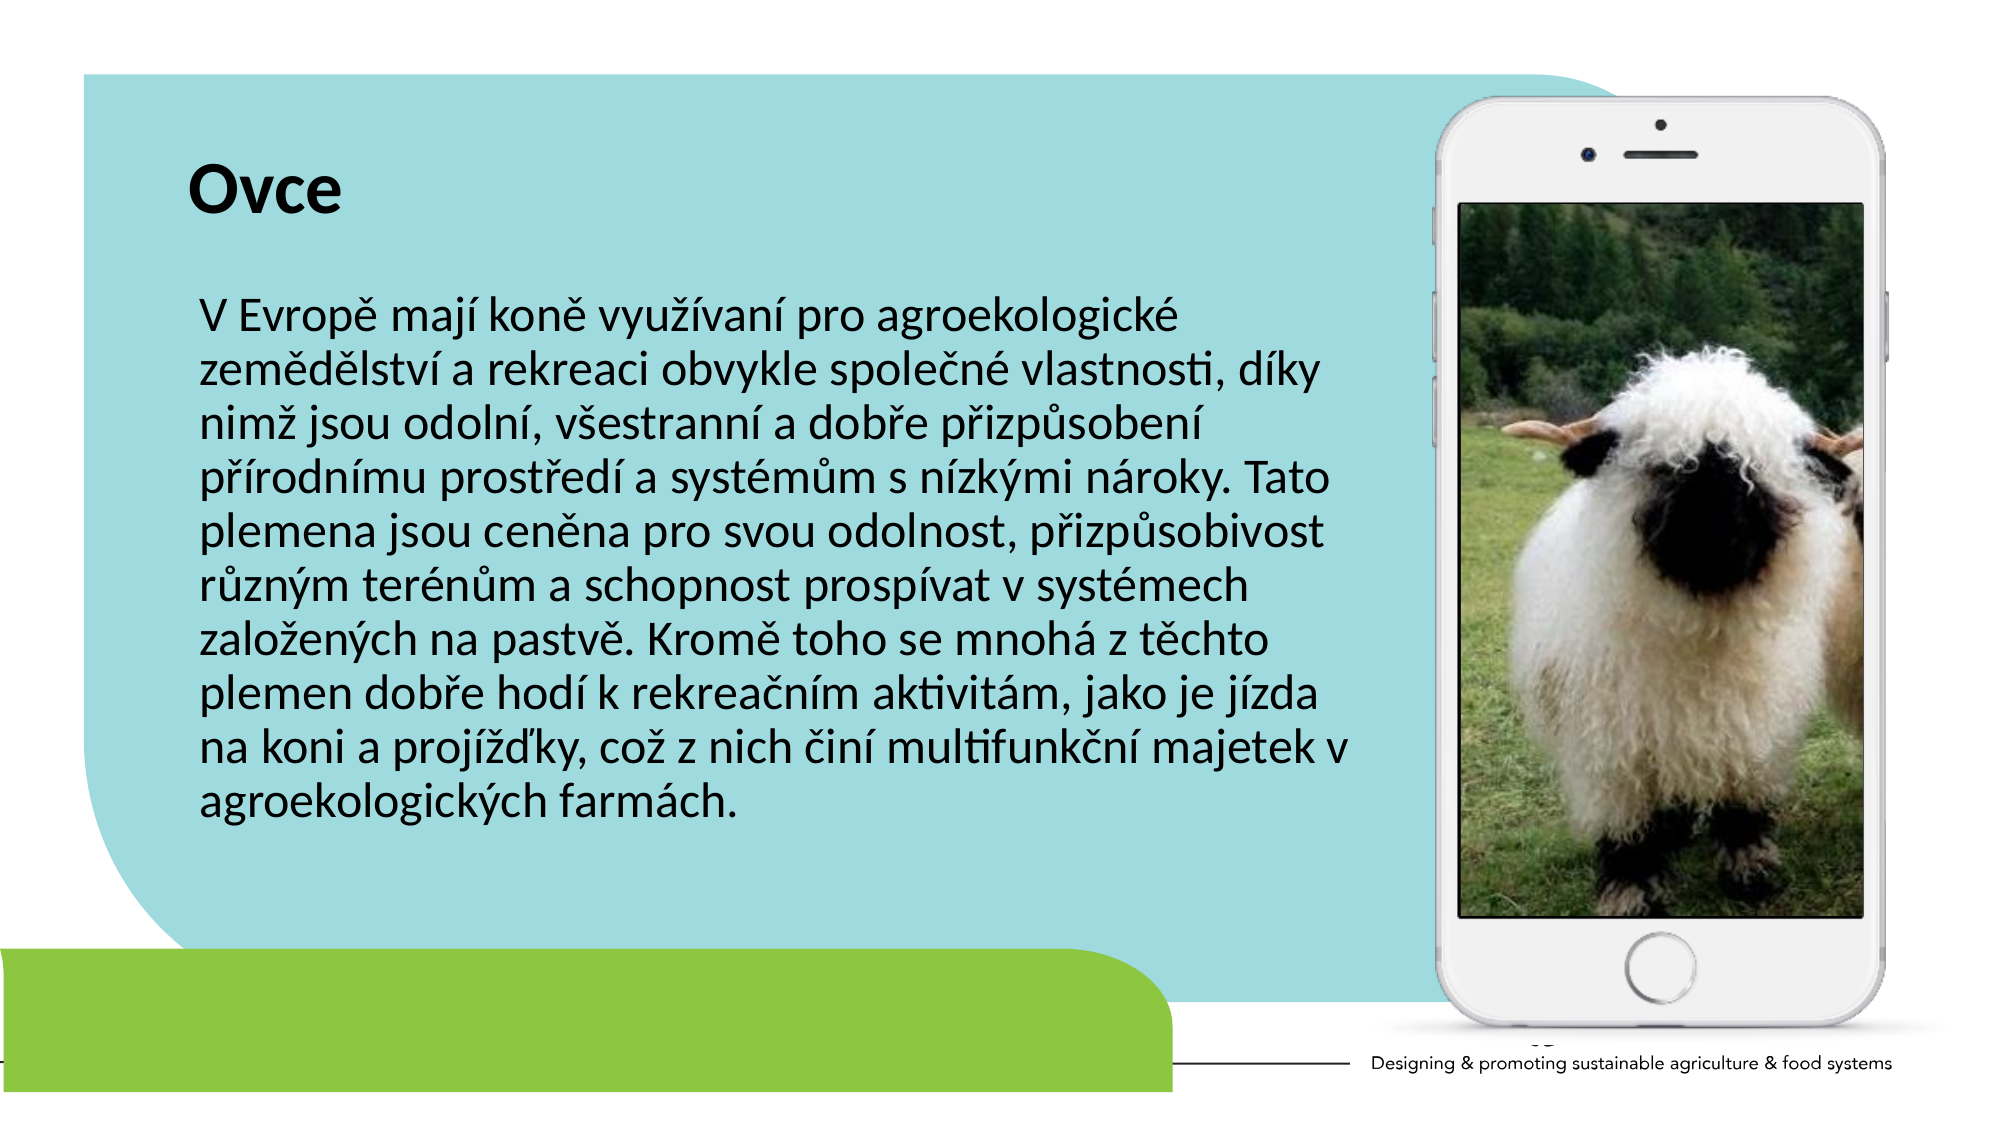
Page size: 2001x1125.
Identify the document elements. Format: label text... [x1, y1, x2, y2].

list V Evropě mají koně využívaní pro agroekologické zemědělství a rekreaci obvykle společné vlastnosti, díky nimž jsou odolní, všestranní a dobře přizpůsobení přírodnímu prostředí a systémům s nízkými nároky. Tato plemena jsou ceněna pro svou odolnost, přizpůsobivost různým terénům a schopnost prospívat v systémech založených na pastvě. Kromě toho se mnohá z těchto plemen dobře hodí k rekreačním aktivitám, jako je jízda na koni a projížďky, což z nich činí multifunkční majetek v agroekologických farmách. [147, 281, 1379, 821]
picture [1328, 37, 2000, 1088]
list Ovce [174, 141, 1096, 304]
